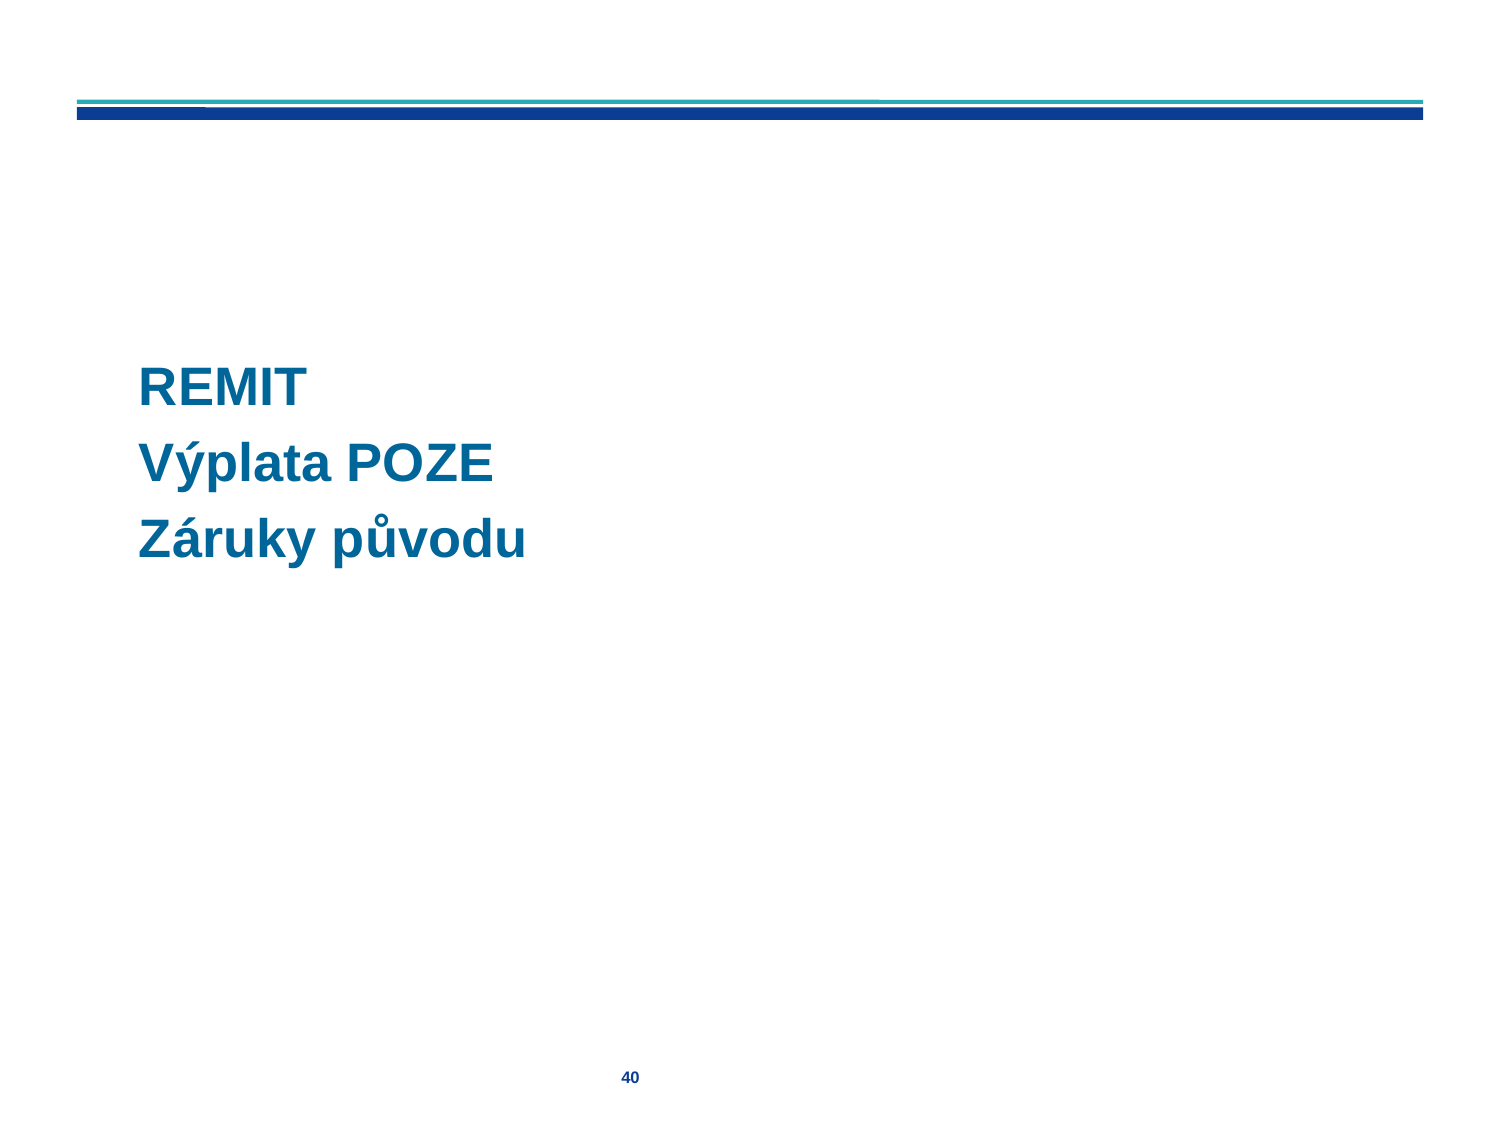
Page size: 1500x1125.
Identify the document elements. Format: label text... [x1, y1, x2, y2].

list REMIT Výplata POZE Záruky původu [123, 343, 1421, 912]
